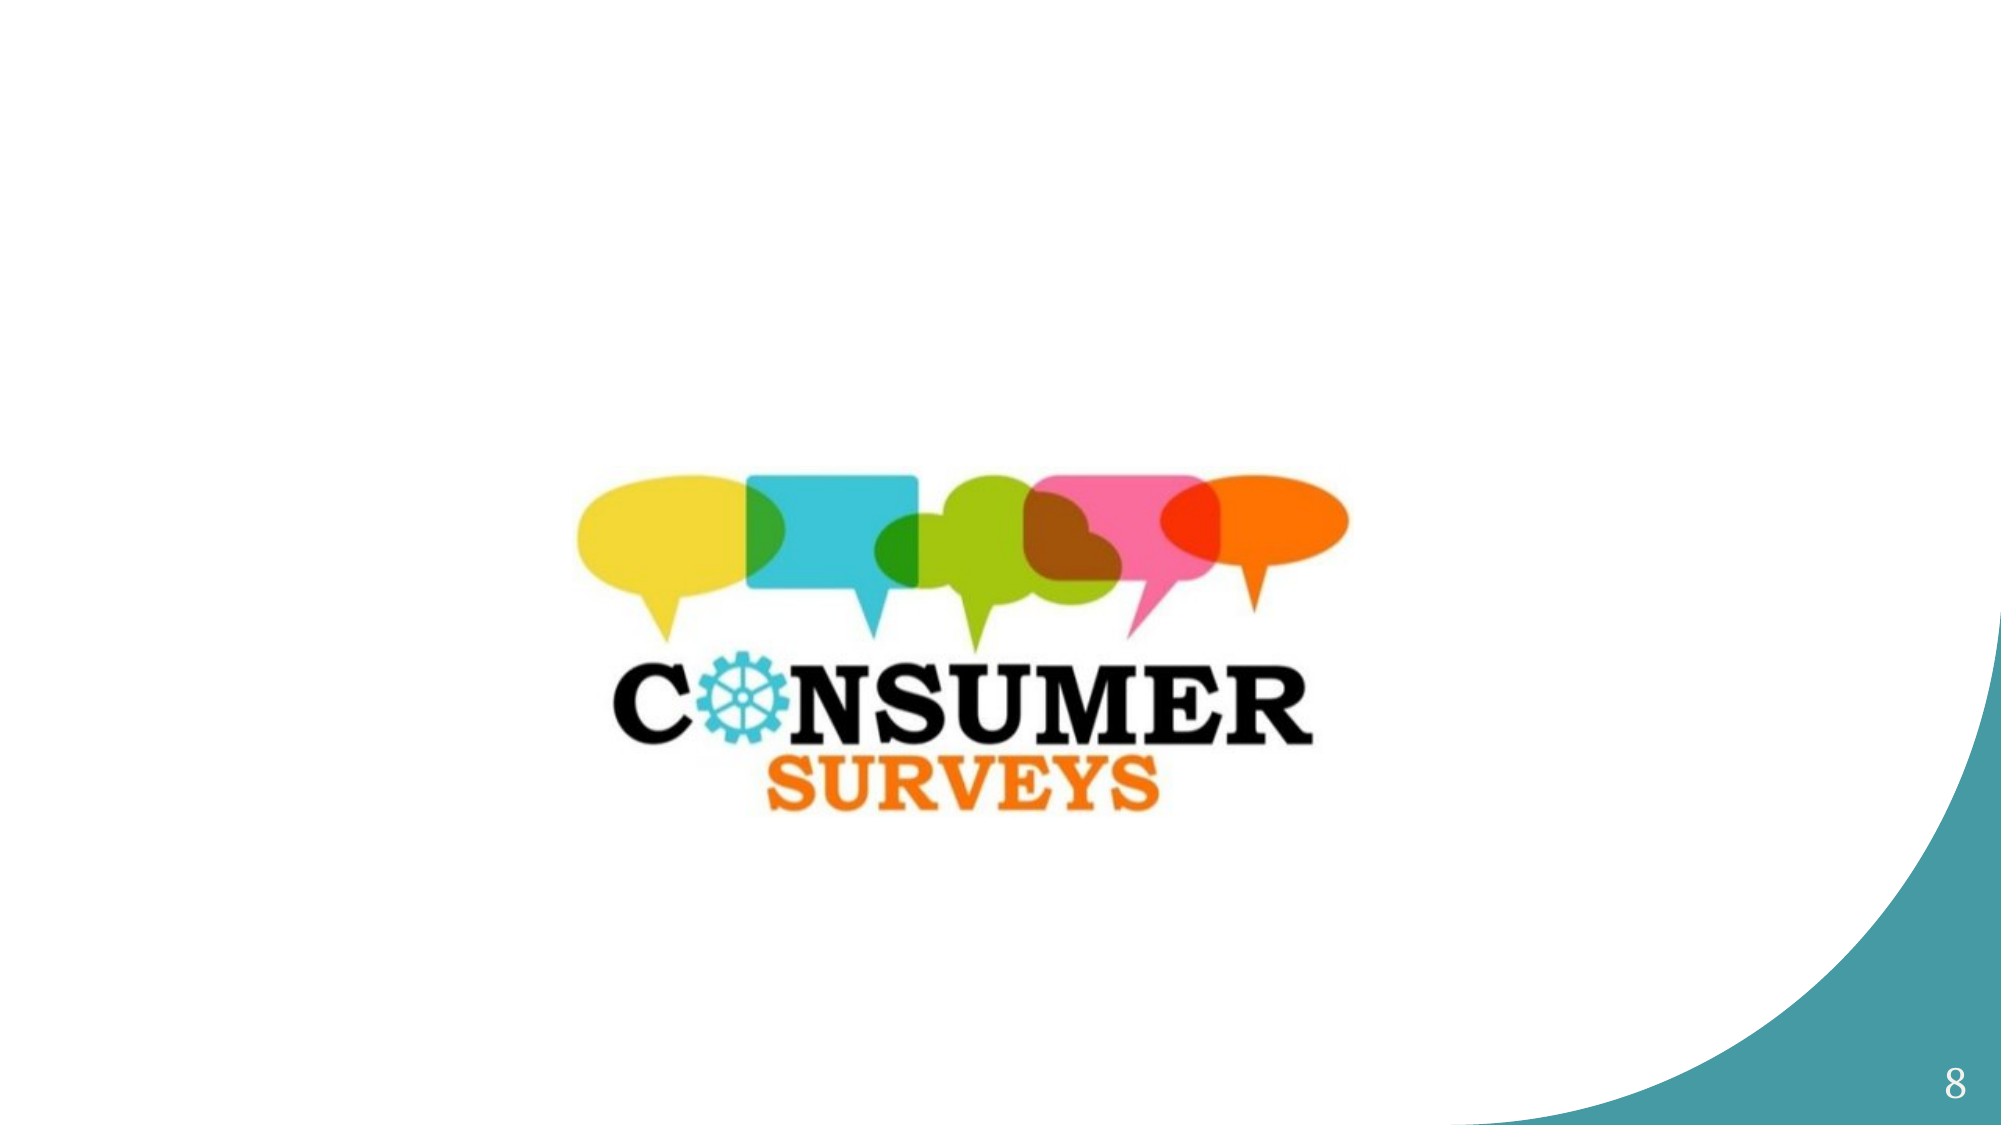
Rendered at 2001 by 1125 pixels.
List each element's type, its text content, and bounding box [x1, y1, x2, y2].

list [572, 466, 1354, 840]
slide_number 8 [1868, 1055, 1983, 1116]
